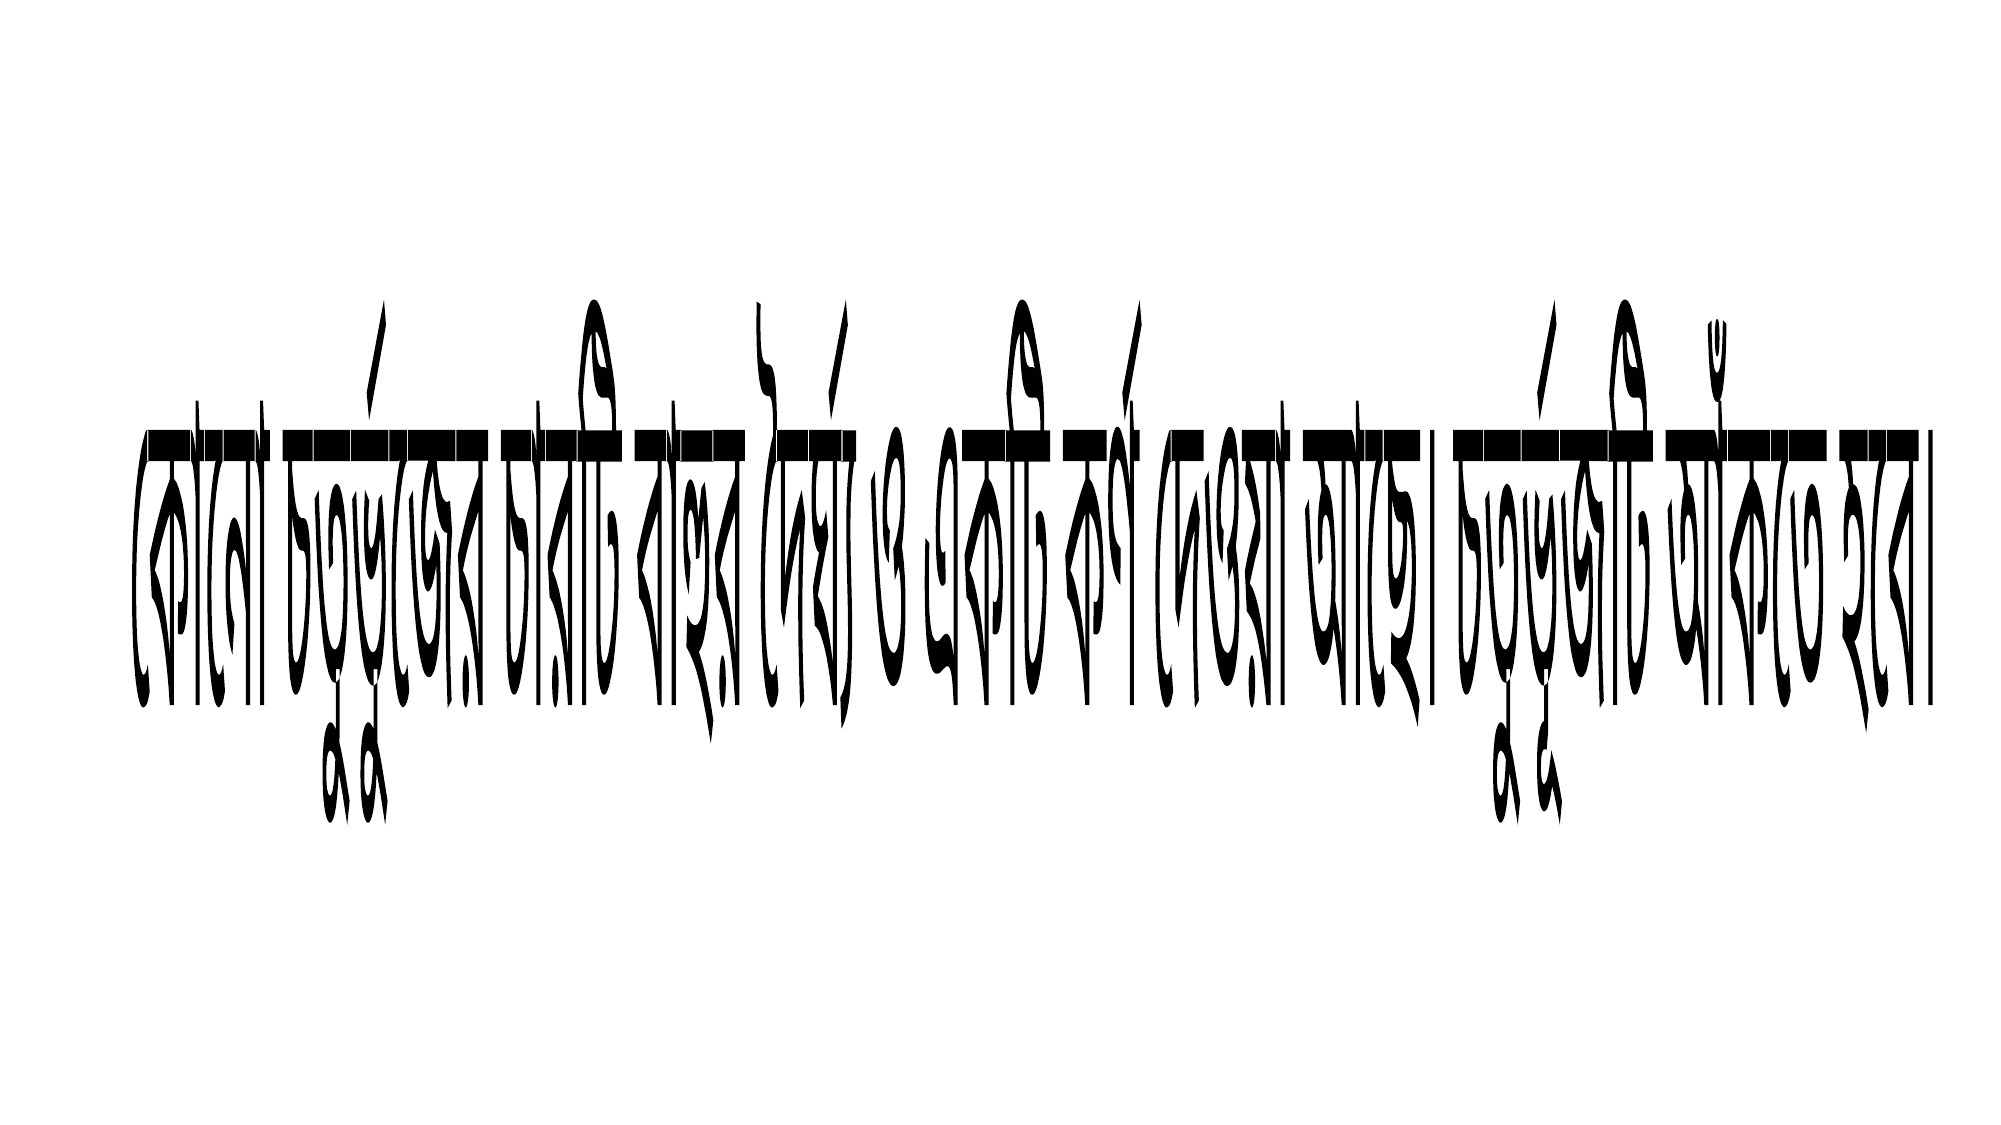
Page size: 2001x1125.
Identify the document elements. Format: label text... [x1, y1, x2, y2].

text_box কোনো চতুর্ভুজের চারটি বাহুর দৈর্ঘ্য ও একটি কর্ণ দেওয়া আছে। চতুর্ভূজটি আঁকতে হবে। [634, 400, 745, 706]
text_box কোনো চতুর্ভুজের চারটি বাহুর দৈর্ঘ্য ও একটি কর্ণ দেওয়া আছে। চতুর্ভূজটি আঁকতে হবে। [1241, 400, 1291, 706]
text_box কোনো চতুর্ভুজের চারটি বাহুর দৈর্ঘ্য ও একটি কর্ণ দেওয়া আছে। চতুর্ভূজটি আঁকতে হবে। [500, 299, 622, 706]
text_box কোনো চতুর্ভুজের চারটি বাহুর দৈর্ঘ্য ও একটি কর্ণ দেওয়া আছে। চতুর্ভূজটি আঁকতে হবে। [132, 400, 270, 708]
